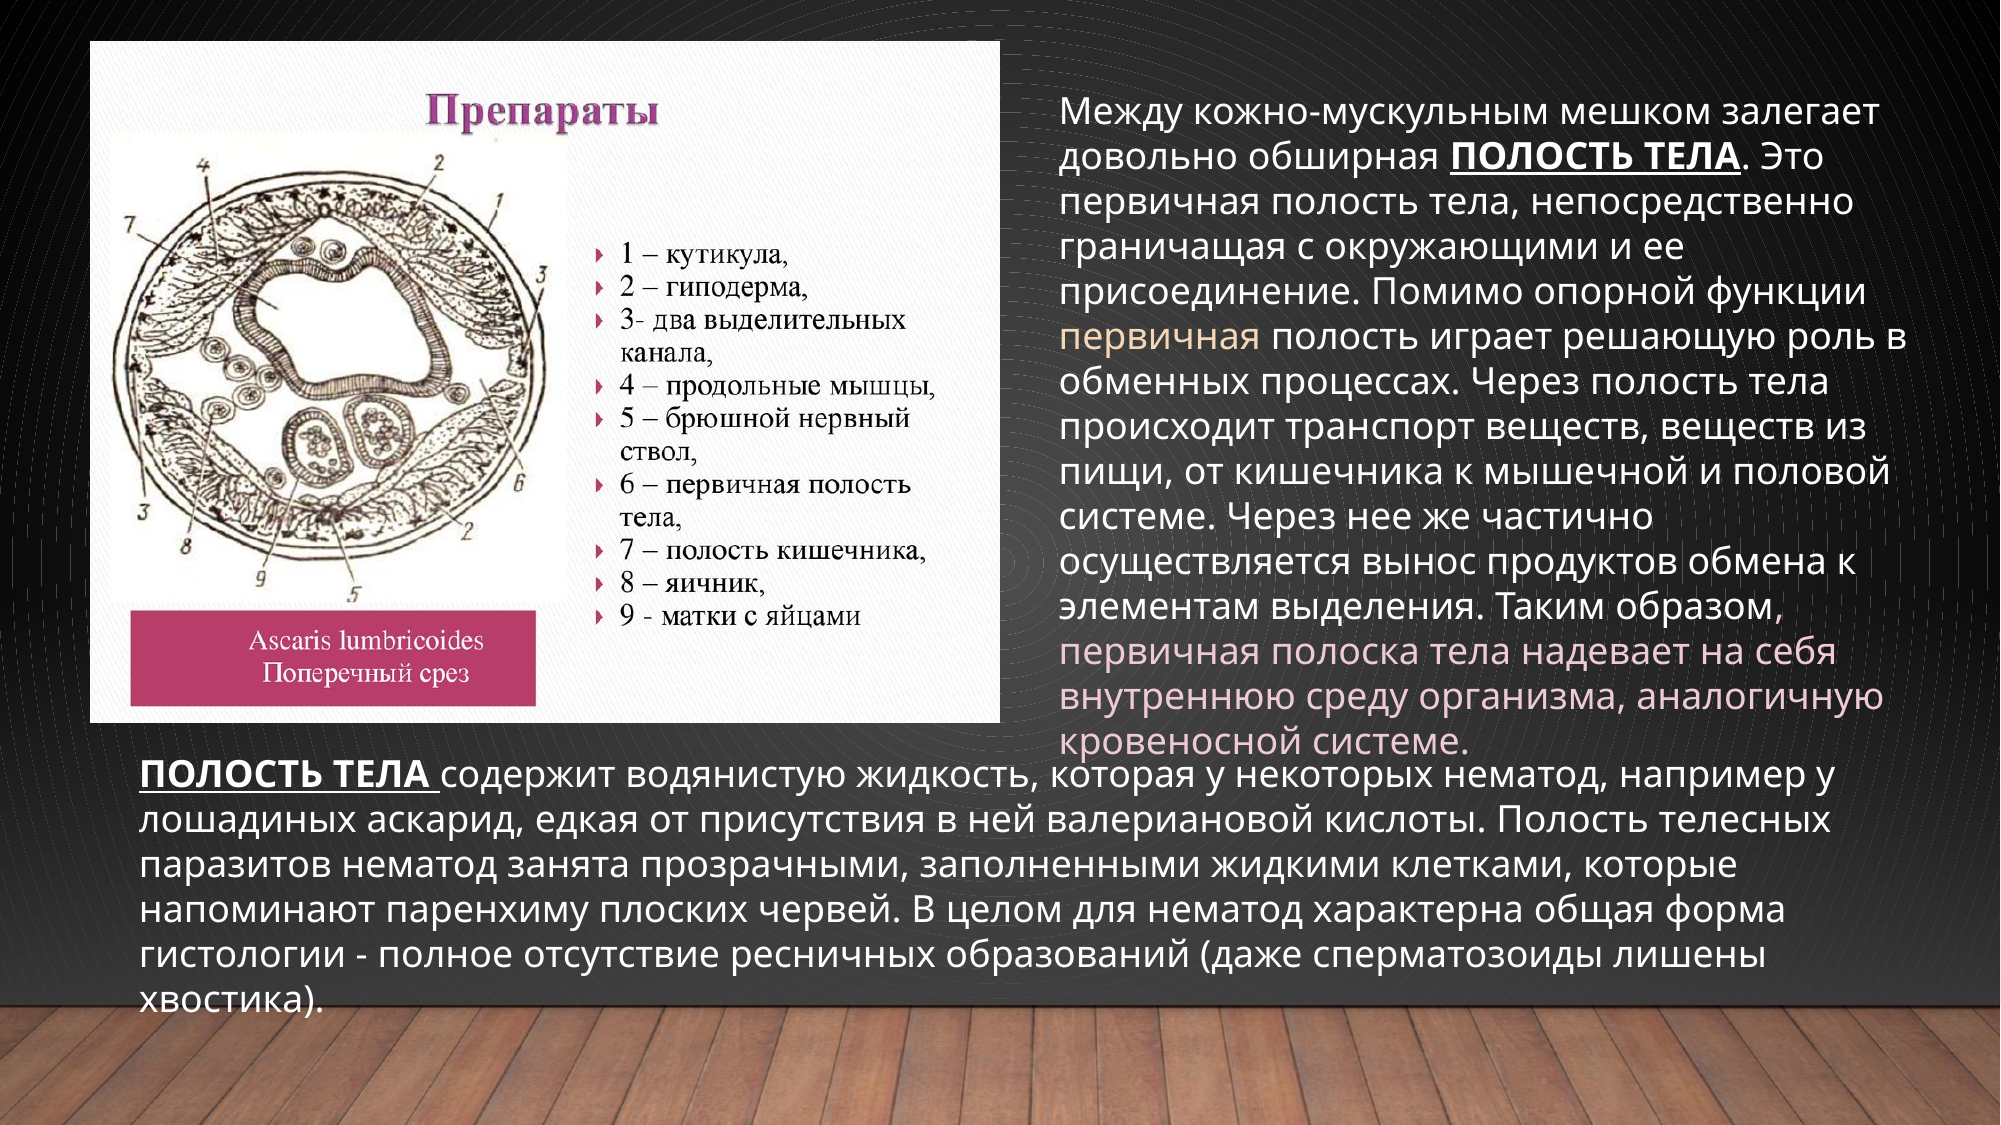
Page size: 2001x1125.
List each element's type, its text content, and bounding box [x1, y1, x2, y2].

picture [90, 41, 1001, 723]
text_box ПОЛОСТЬ ТЕЛА содержит водянистую жидкость, которая у некоторых нематод, например у лошадиных аскарид, едкая от присутствия в ней валериановой кислоты. Полость телесных паразитов нематод занята прозрачными, заполненными жидкими клетками, которые напоминают паренхиму плоских червей. В целом для нематод характерна общая форма гистологии - полное отсутствие ресничных образований (даже сперматозоиды лишены хвостика). [124, 742, 1918, 1028]
picture [0, 1005, 2000, 1125]
text_box Между кожно-мускульным мешком залегает довольно обширная ПОЛОСТЬ ТЕЛА. Это первичная полость тела, непосредственно граничащая с окружающими и ее присоединение. Помимо опорной функции первичная полость играет решающую роль в обменных процессах. Через полость тела происходит транспорт веществ, веществ из пищи, от кишечника к мышечной и половой системе. Через нее же частично осуществляется вынос продуктов обмена к элементам выделения. Таким образом, первичная полоска тела надевает на себя внутреннюю среду организма, аналогичную кровеносной системе. [1044, 79, 1953, 770]
